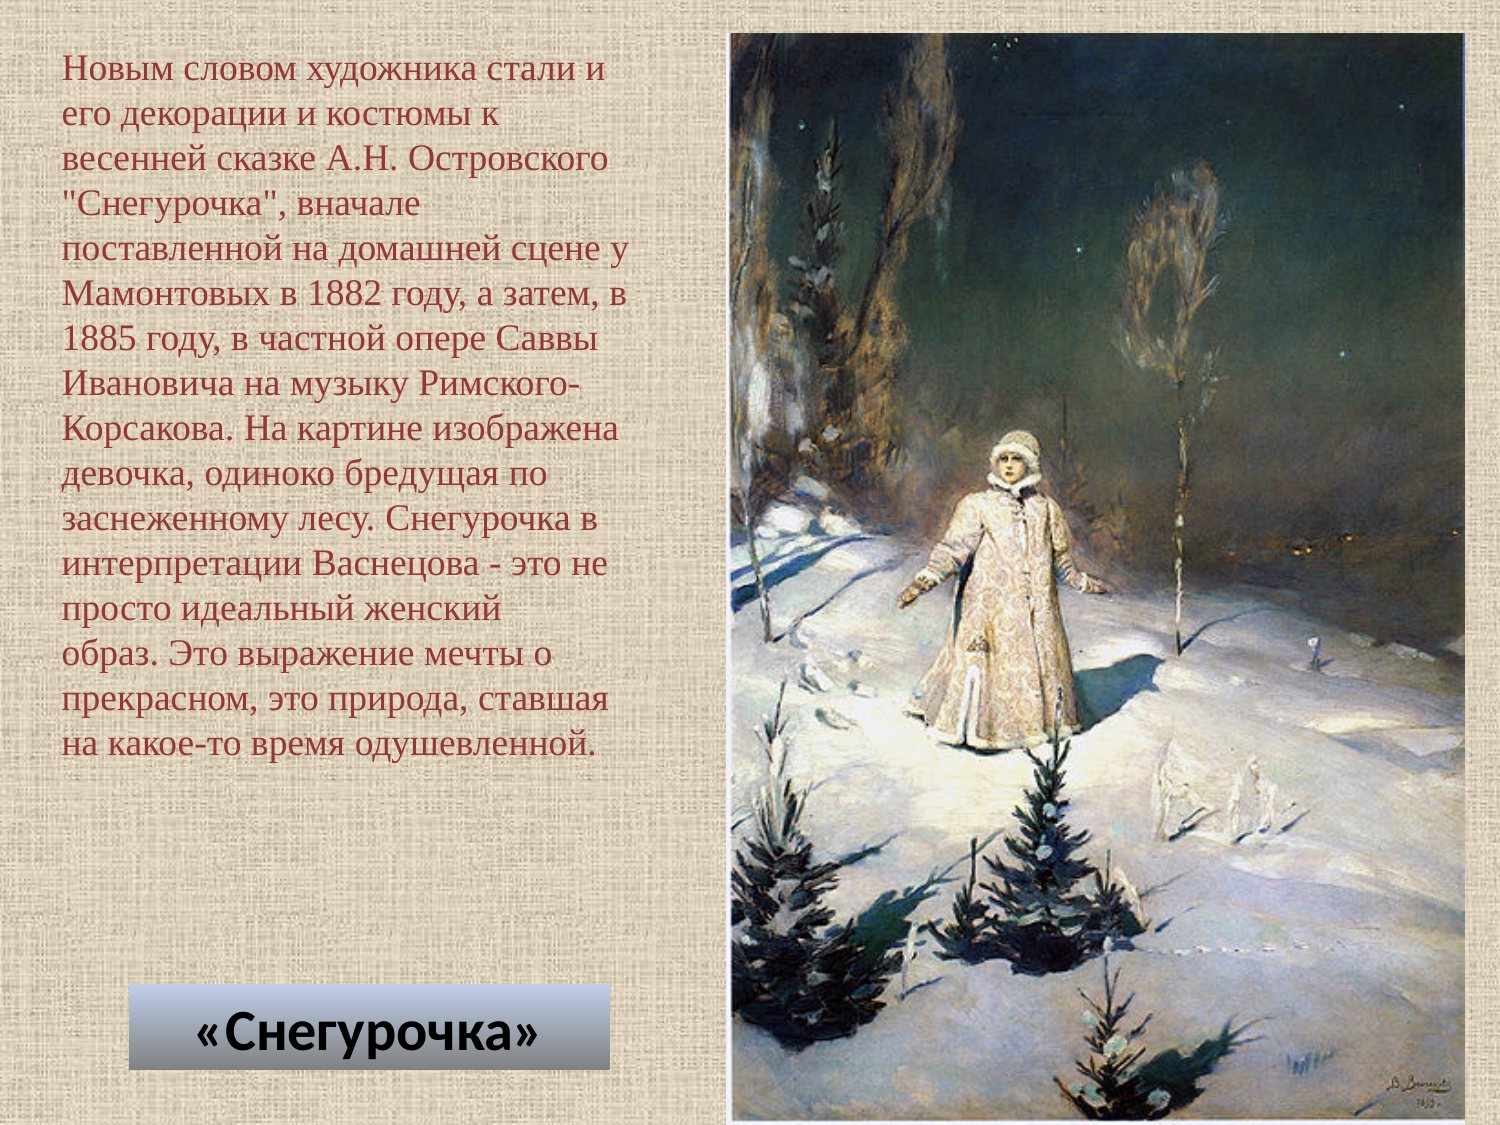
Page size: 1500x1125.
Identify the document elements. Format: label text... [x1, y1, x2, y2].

text_box Новым словом художника стали и его декорации и костюмы к весенней сказке А.Н. Островского "Снегурочка", вначале поставленной на домашней сцене у Мамонтовых в 1882 году, а затем, в 1885 году, в частной опере Саввы Ивановича на музыку Римского-Корсакова. На картине изображена девочка, одиноко бредущая по заснеженному лесу. Снегурочка в интерпретации Васнецова - это не просто идеальный женский образ. Это выражение мечты о прекрасном, это природа, ставшая на какое-то время одушевленной. [46, 35, 657, 815]
picture [0, 0, 1500, 1125]
text_box «Снегурочка» [128, 984, 610, 1070]
